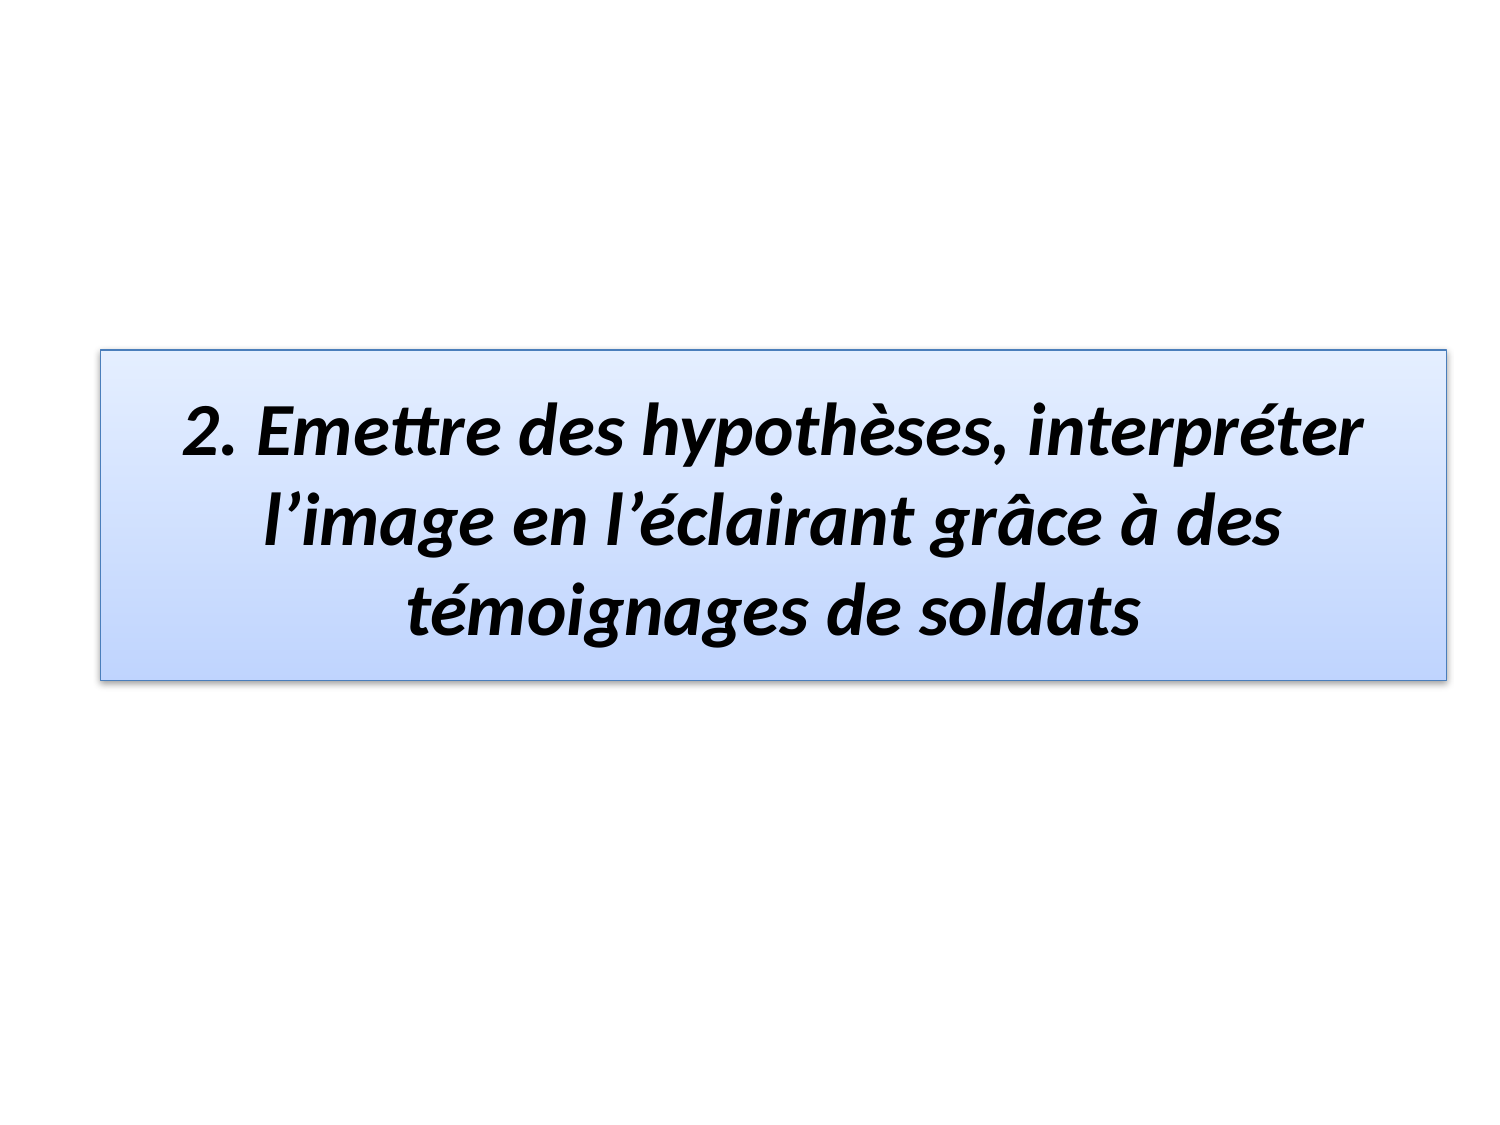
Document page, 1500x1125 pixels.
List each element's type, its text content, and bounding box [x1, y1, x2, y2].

title 2. Emettre des hypothèses, interpréter l’image en l’éclairant grâce à des témoignages de soldats [100, 349, 1447, 681]
